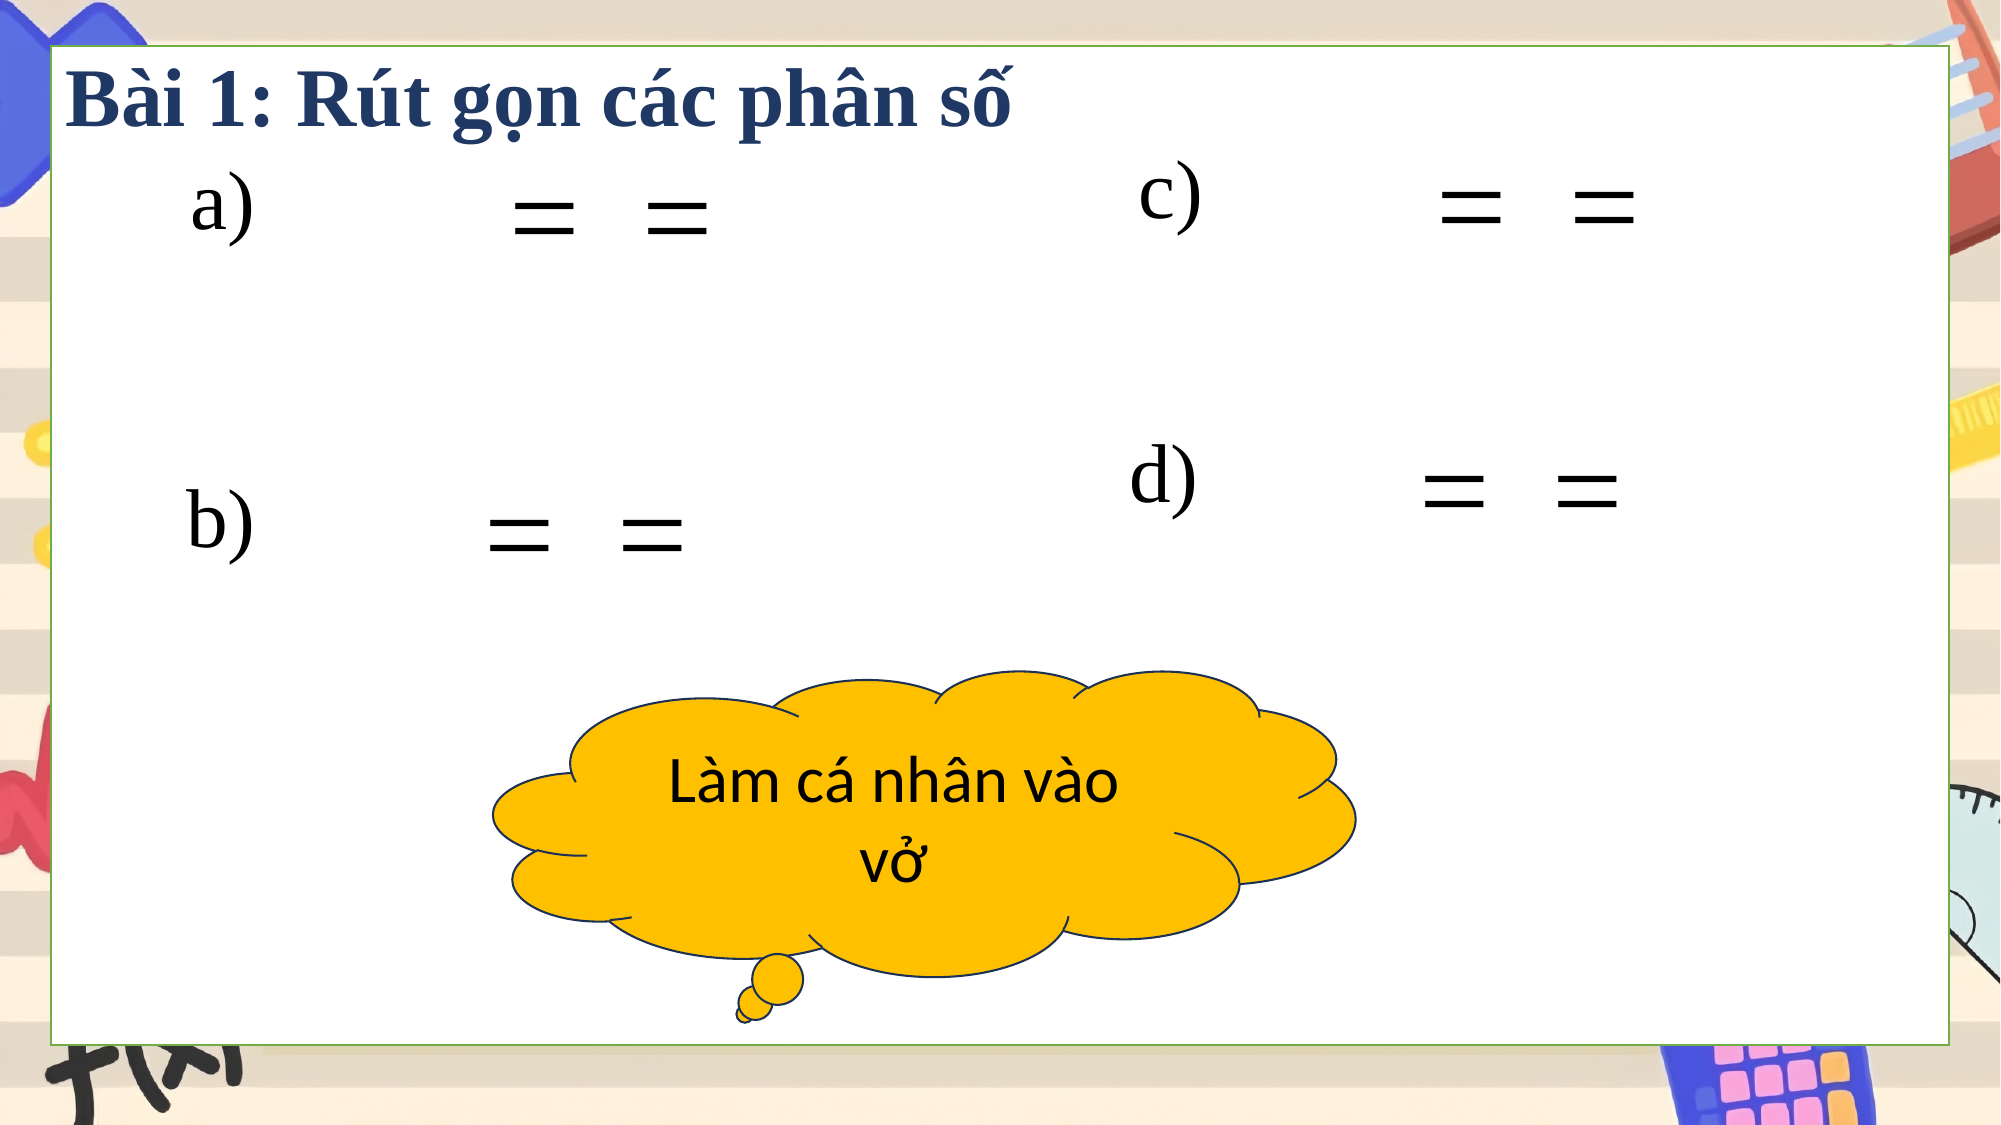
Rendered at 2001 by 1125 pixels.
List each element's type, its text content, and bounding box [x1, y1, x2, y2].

text_box [50, 151, 1950, 1046]
text_box Làm cá nhân vào vở [491, 670, 1357, 1024]
picture [0, 0, 2001, 1125]
text_box Bài 1: Rút gọn các phân số [50, 35, 1950, 151]
